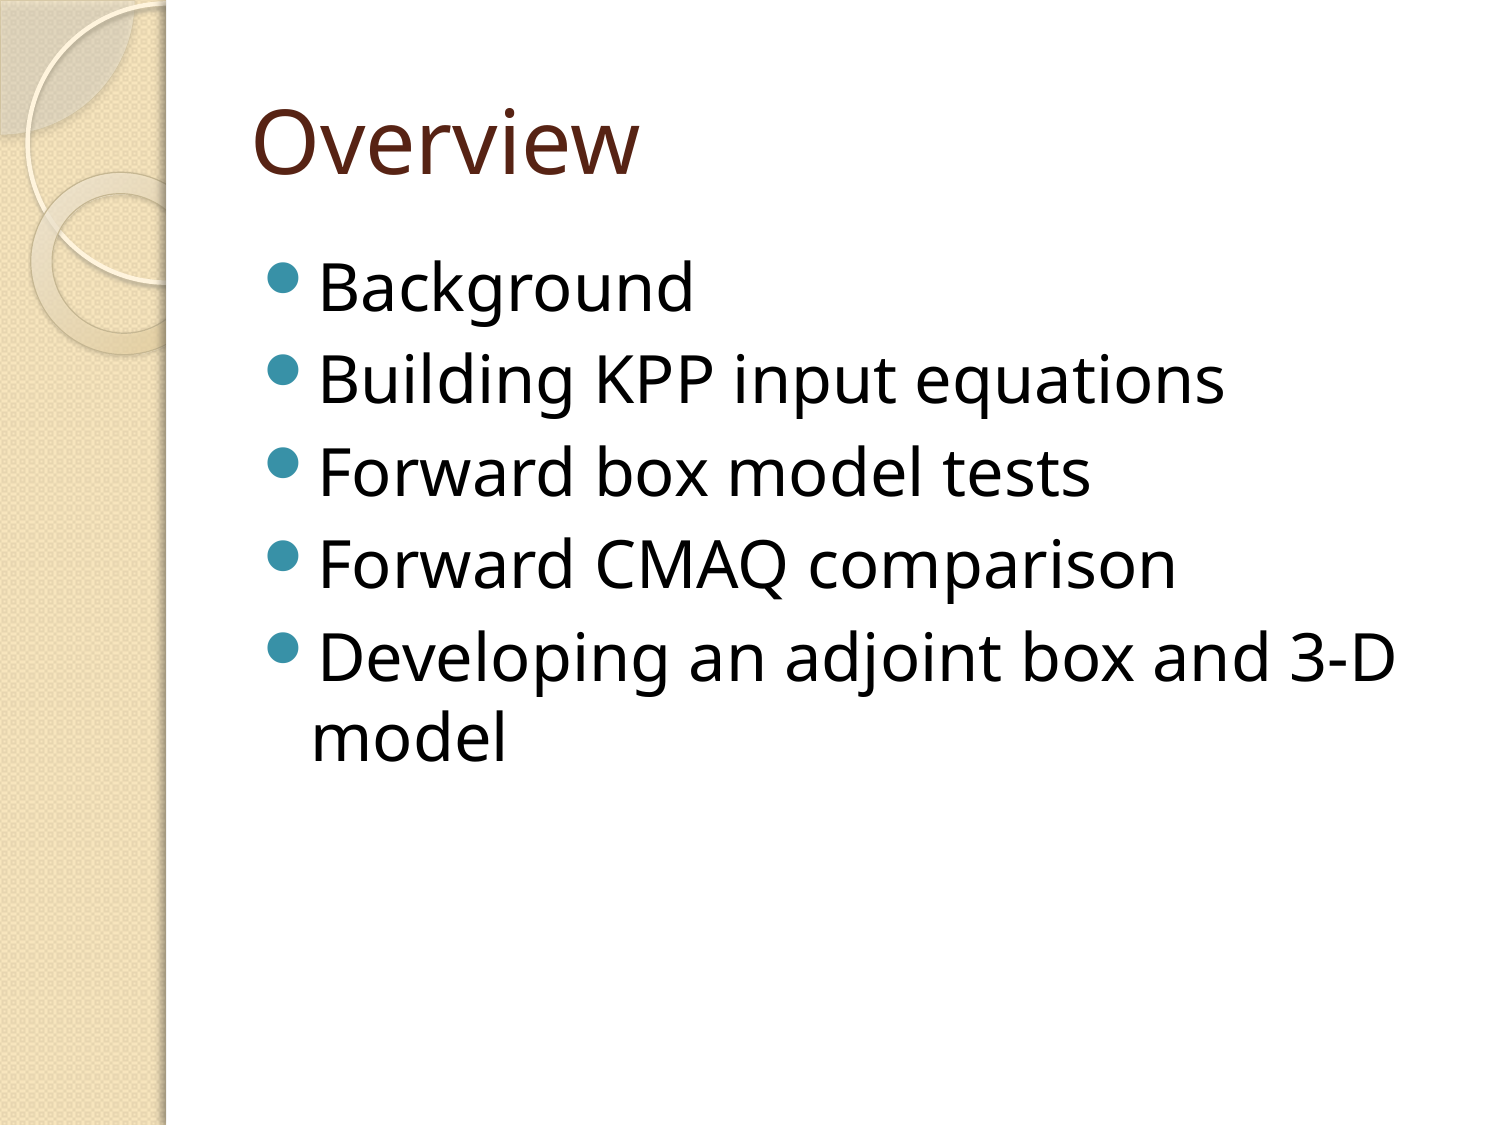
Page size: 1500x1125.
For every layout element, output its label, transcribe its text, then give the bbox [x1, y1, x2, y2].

list Background Building KPP input equations Forward box model tests Forward CMAQ comparison Developing an adjoint box and 3-D model [235, 237, 1466, 1025]
title Overview [235, 45, 1466, 233]
